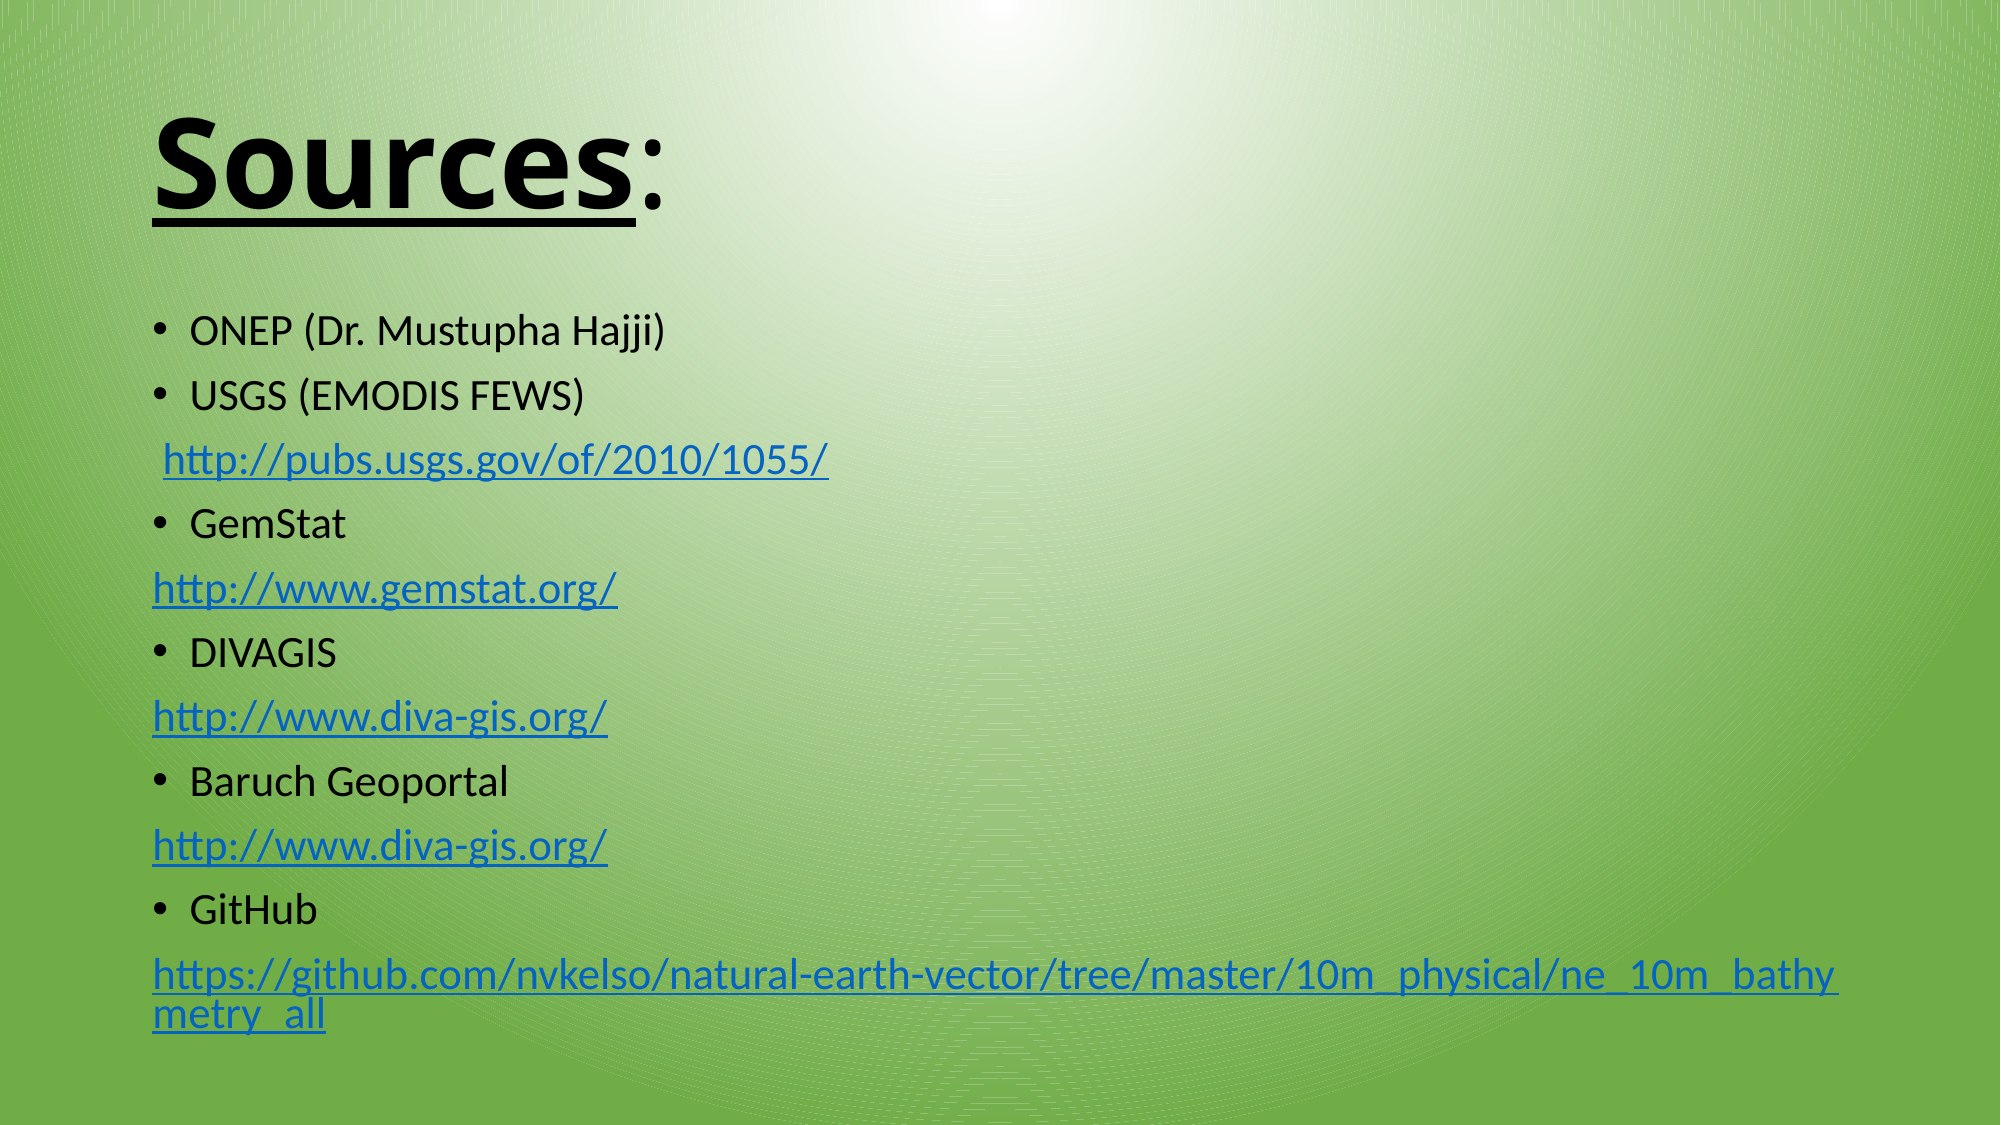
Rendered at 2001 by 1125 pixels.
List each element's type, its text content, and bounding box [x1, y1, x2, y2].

list ONEP (Dr. Mustupha Hajji) USGS (EMODIS FEWS) http://pubs.usgs.gov/of/2010/1055/ GemStat http://www.gemstat.org/ DIVAGIS http://www.diva-gis.org/ Baruch Geoportal http://www.diva-gis.org/ GitHub https://github.com/nvkelso/natural-earth-vector/tree/master/10m_physical/ne_10m_bathymetry_all [137, 299, 1863, 1014]
title Sources: [137, 59, 1863, 278]
